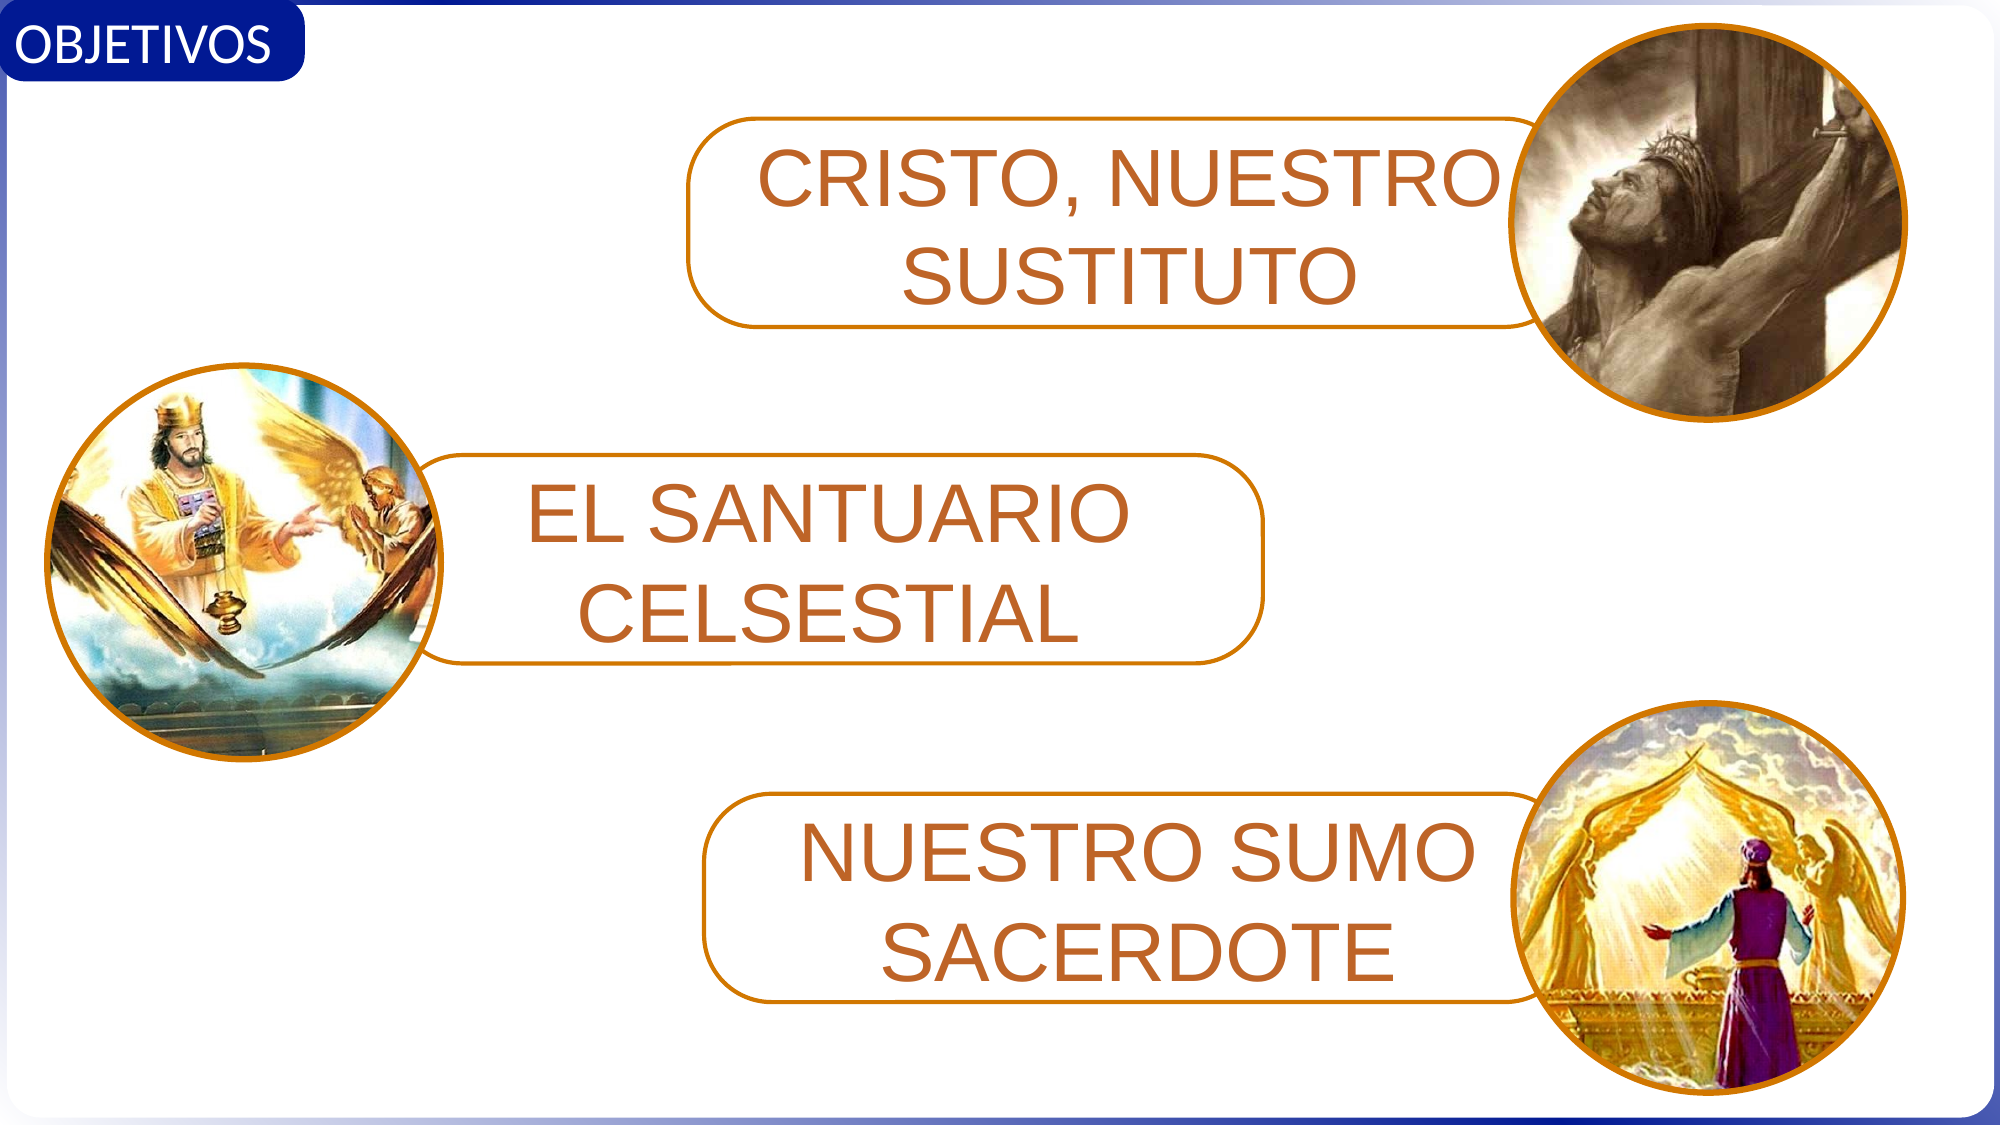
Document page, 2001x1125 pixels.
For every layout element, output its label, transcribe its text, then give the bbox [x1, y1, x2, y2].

picture [1511, 25, 1906, 420]
text_box NUESTRO SUMO SACERDOTE [704, 793, 1513, 1003]
picture [1513, 702, 1904, 1093]
text_box OBJETIVOS [0, 0, 303, 80]
text_box CRISTO, NUESTRO SUSTITUTO [688, 118, 1511, 327]
picture [46, 365, 442, 760]
text_box EL SANTUARIO CELSESTIAL [442, 455, 1263, 664]
